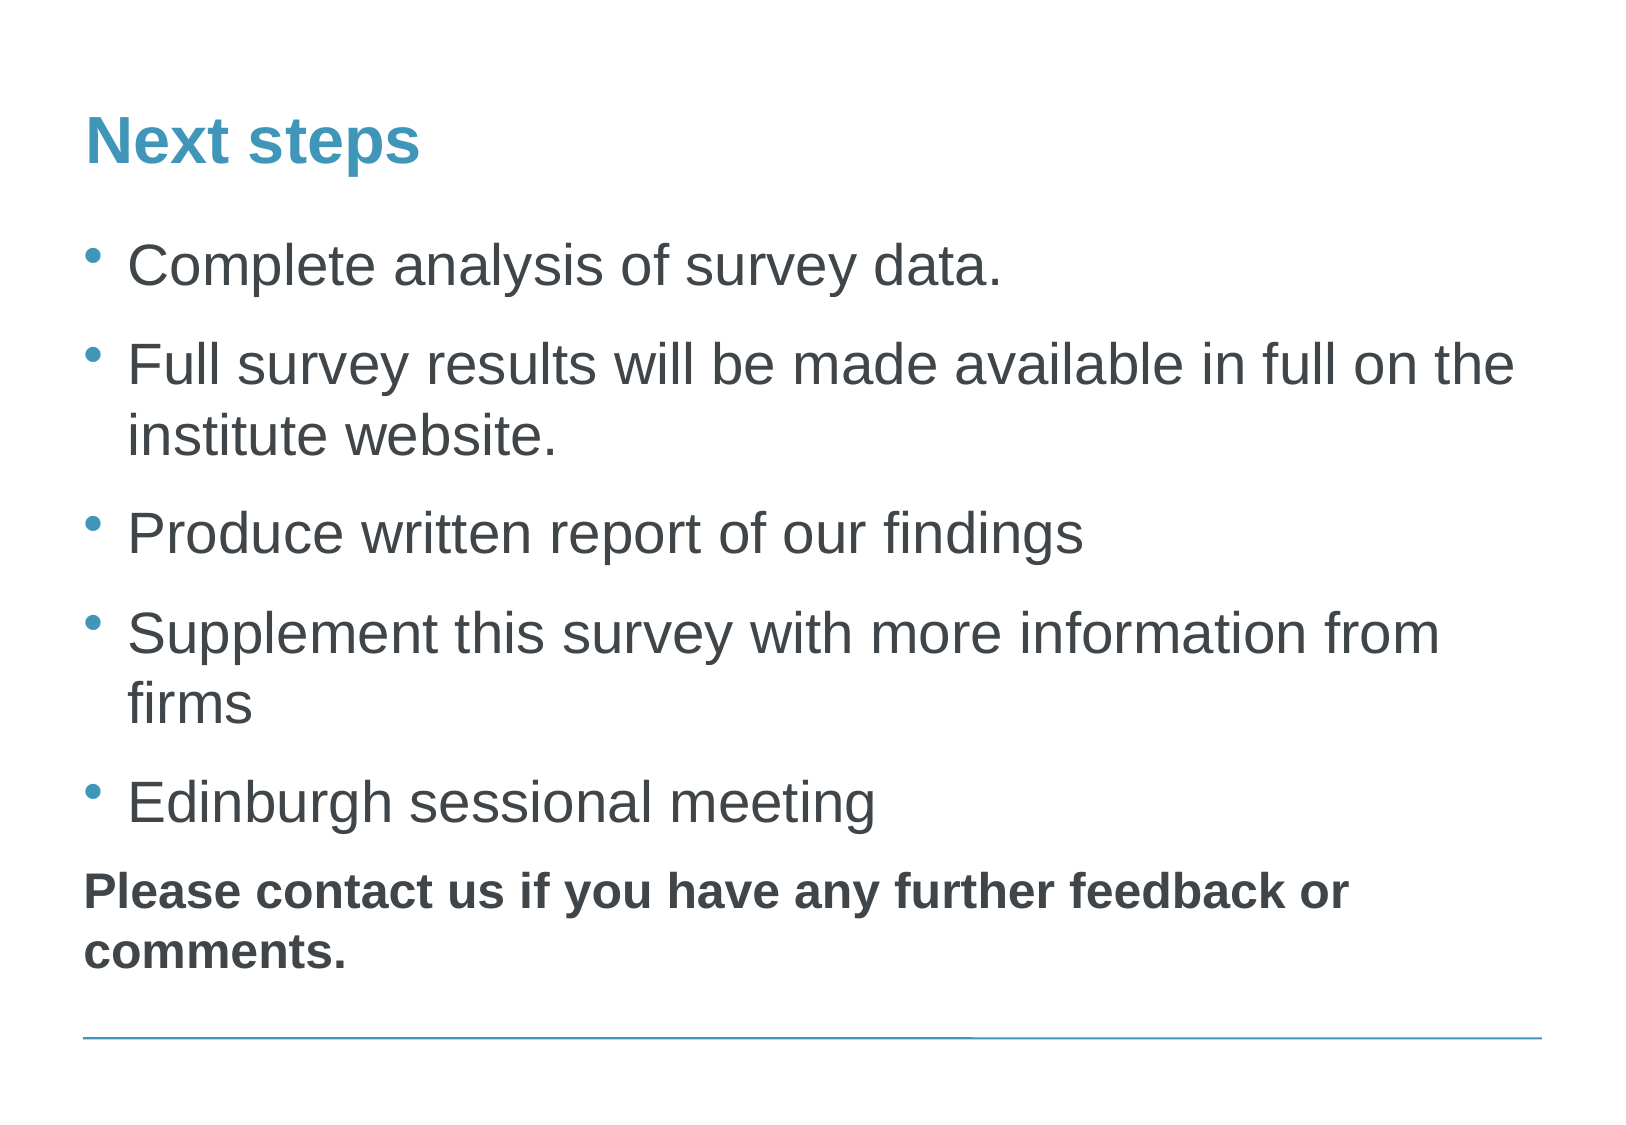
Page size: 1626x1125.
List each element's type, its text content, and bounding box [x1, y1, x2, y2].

list Complete analysis of survey data. Full survey results will be made available in full on the institute website. Produce written report of our findings Supplement this survey with more information from firms Edinburgh sessional meeting Please contact us if you have any further feedback or comments. [68, 219, 1542, 982]
title Next steps [70, 42, 1544, 231]
